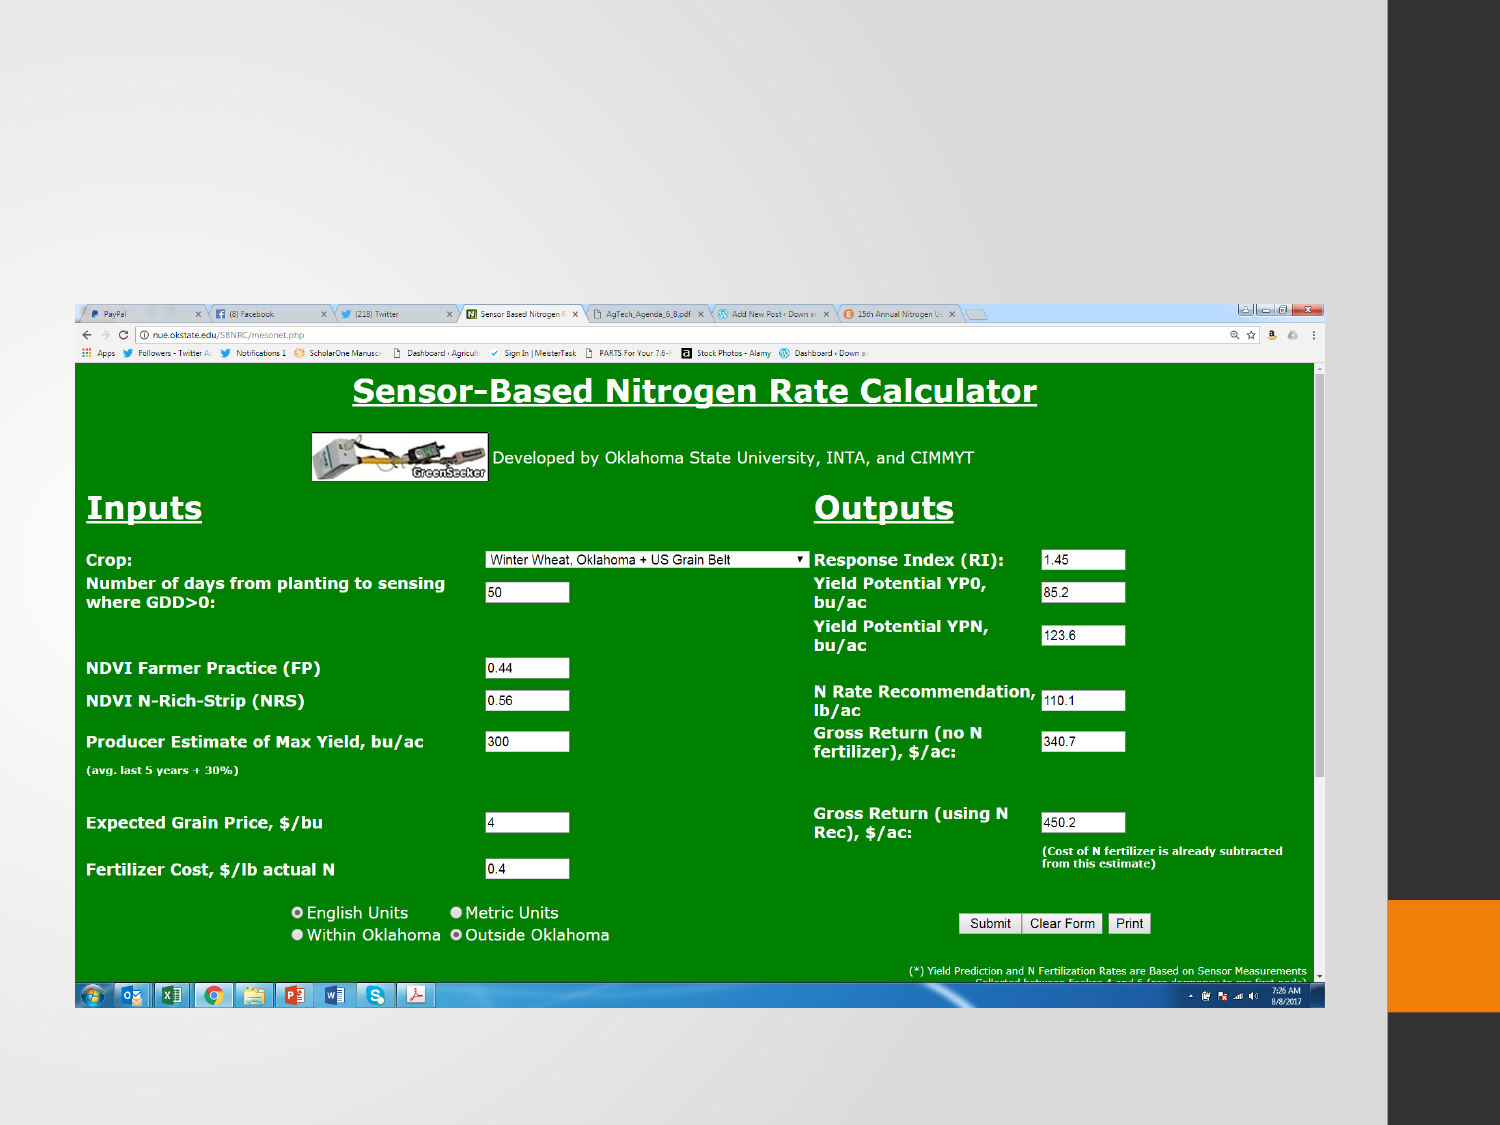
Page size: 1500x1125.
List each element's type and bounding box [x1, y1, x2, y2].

list [74, 304, 1326, 1009]
